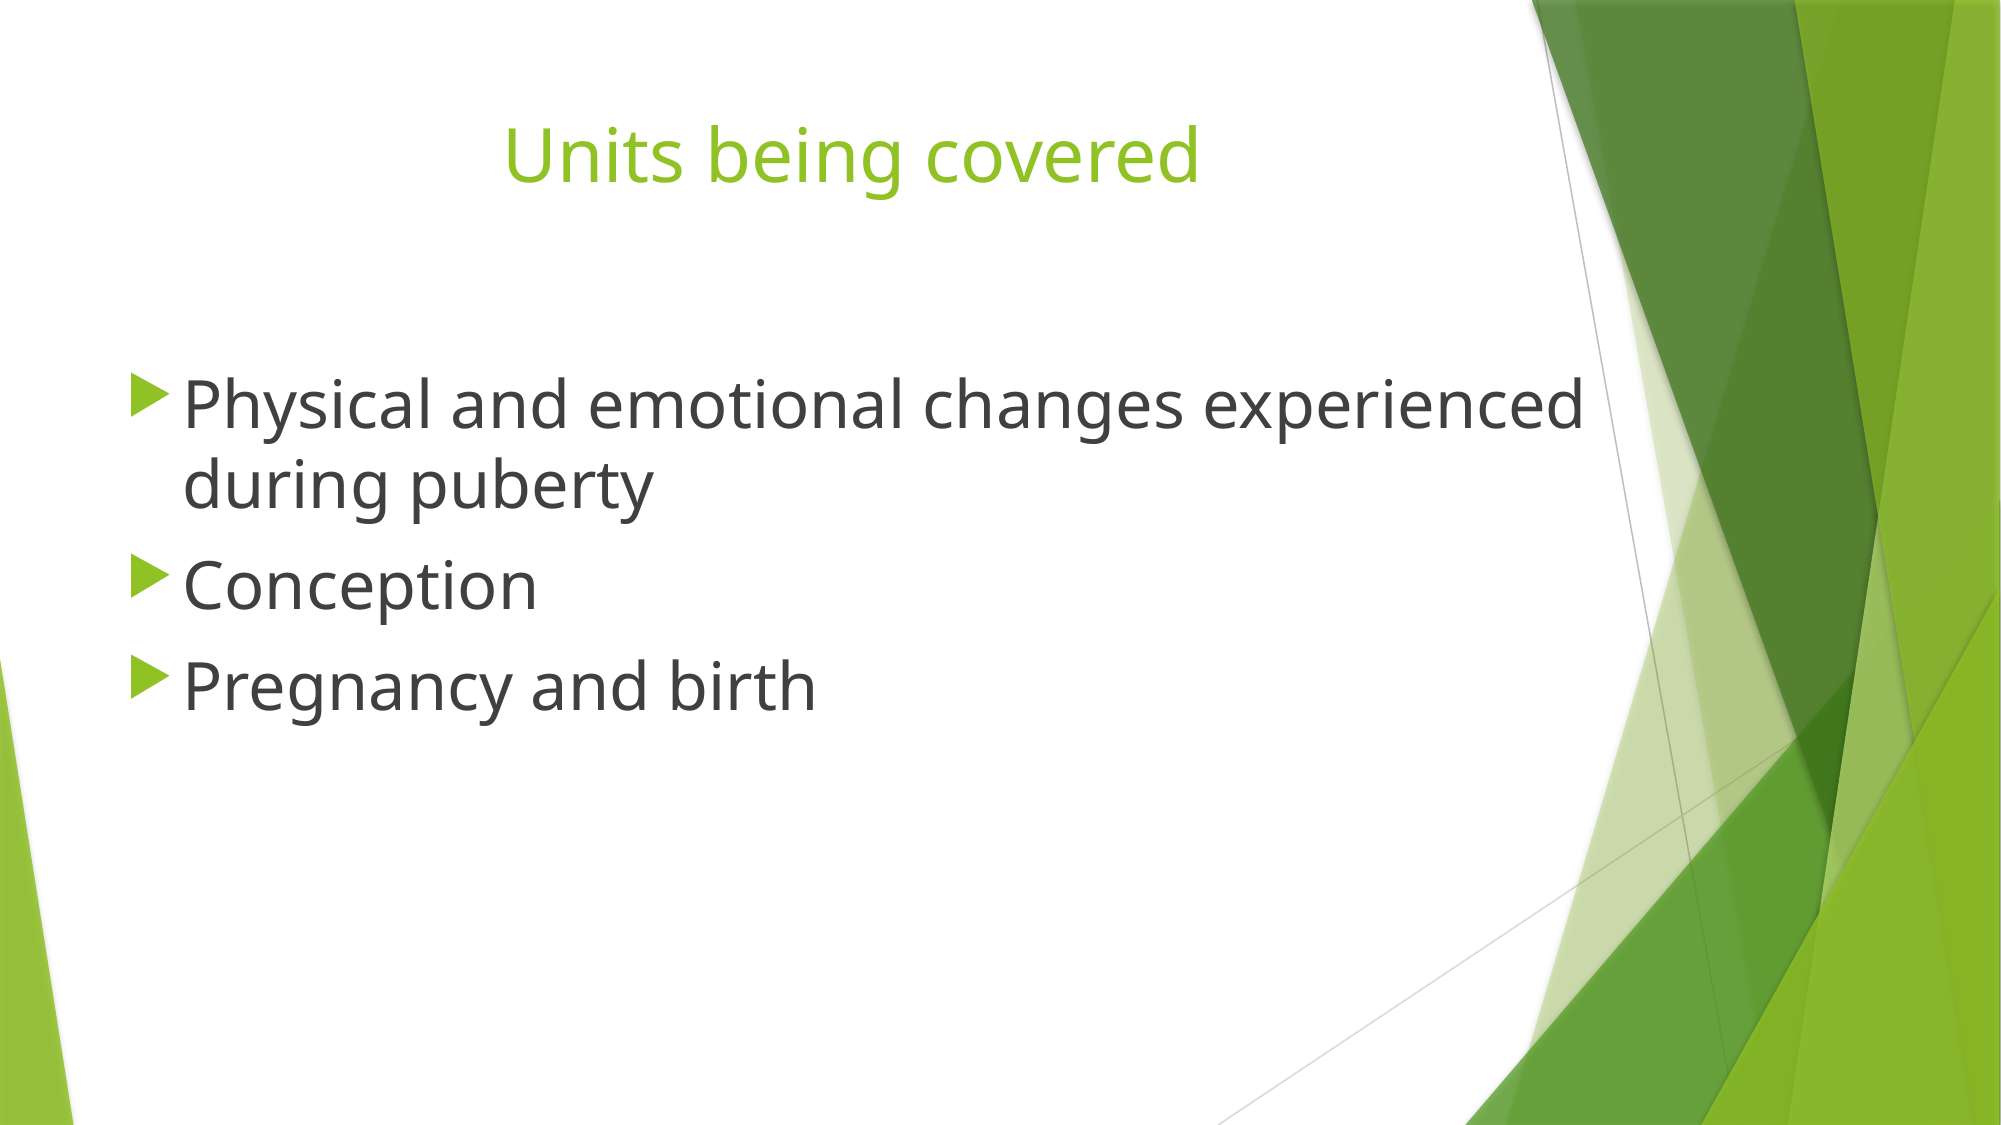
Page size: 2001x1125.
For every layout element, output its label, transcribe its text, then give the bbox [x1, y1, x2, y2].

title Units being covered [147, 99, 1559, 317]
list Physical and emotional changes experienced during puberty Conception Pregnancy and birth [111, 354, 1605, 992]
